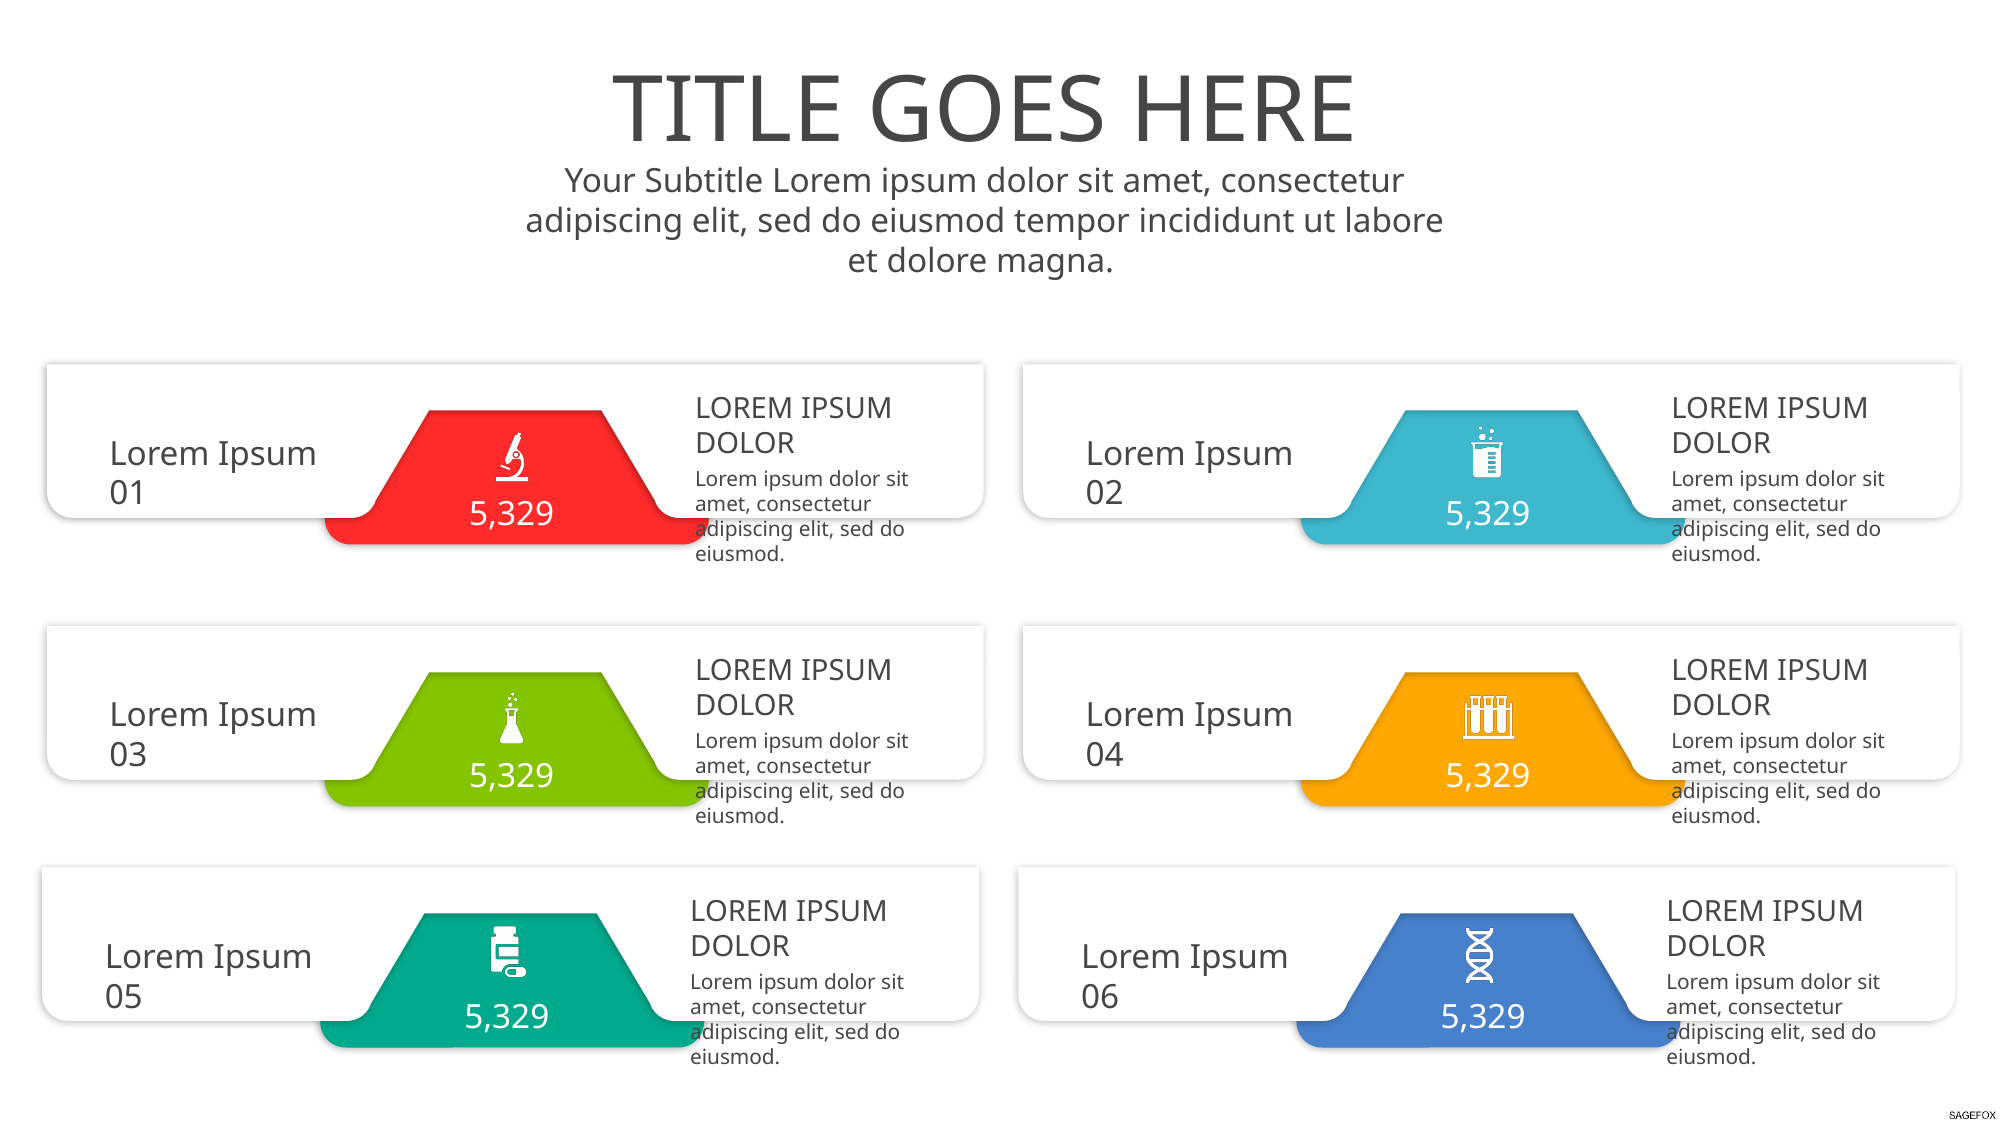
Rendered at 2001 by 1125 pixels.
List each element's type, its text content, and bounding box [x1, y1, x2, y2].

text_box [319, 922, 675, 1049]
text_box [1022, 363, 1961, 519]
picture [1459, 424, 1515, 480]
text_box 5,329 [453, 484, 571, 540]
text_box TITLE GOES HERE Your Subtitle Lorem ipsum dolor sit amet, consectetur adipiscing elit, sed do eiusmod tempor incididunt ut labore et dolore magna. [491, 42, 1480, 332]
text_box Lorem Ipsum 03 [94, 686, 364, 781]
text_box [1296, 922, 1651, 1049]
text_box Lorem Ipsum 01 [94, 424, 364, 519]
text_box [1017, 866, 1957, 1022]
text_box 5,329 [1424, 987, 1542, 1043]
text_box LOREM IPSUM DOLOR Lorem ipsum dolor sit amet, consectetur adipiscing elit, sed do eiusmod. [1656, 644, 1956, 835]
text_box 5,329 [448, 987, 566, 1043]
text_box 5,329 [1429, 746, 1547, 802]
text_box [1301, 681, 1656, 808]
picture [478, 921, 539, 982]
text_box [1301, 419, 1656, 546]
text_box LOREM IPSUM DOLOR Lorem ipsum dolor sit amet, consectetur adipiscing elit, sed do eiusmod. [675, 885, 975, 1076]
picture [1449, 925, 1510, 986]
text_box Lorem Ipsum 06 [1066, 927, 1335, 1023]
text_box 5,329 [1429, 484, 1547, 540]
text_box [325, 419, 680, 546]
picture [483, 429, 540, 485]
text_box Lorem Ipsum 02 [1070, 424, 1340, 519]
text_box LOREM IPSUM DOLOR Lorem ipsum dolor sit amet, consectetur adipiscing elit, sed do eiusmod. [1651, 885, 1952, 1076]
text_box Lorem Ipsum 05 [89, 927, 359, 1023]
picture [483, 690, 540, 746]
text_box 5,329 [453, 746, 571, 802]
text_box LOREM IPSUM DOLOR Lorem ipsum dolor sit amet, consectetur adipiscing elit, sed do eiusmod. [680, 382, 980, 573]
text_box [41, 866, 980, 1022]
text_box [1022, 625, 1961, 781]
text_box Lorem Ipsum 04 [1070, 686, 1340, 781]
text_box [325, 681, 680, 808]
text_box [45, 363, 985, 519]
text_box [45, 625, 985, 781]
picture [1460, 689, 1517, 746]
picture [1924, 1102, 2000, 1123]
text_box LOREM IPSUM DOLOR Lorem ipsum dolor sit amet, consectetur adipiscing elit, sed do eiusmod. [680, 644, 980, 835]
text_box LOREM IPSUM DOLOR Lorem ipsum dolor sit amet, consectetur adipiscing elit, sed do eiusmod. [1656, 382, 1956, 573]
